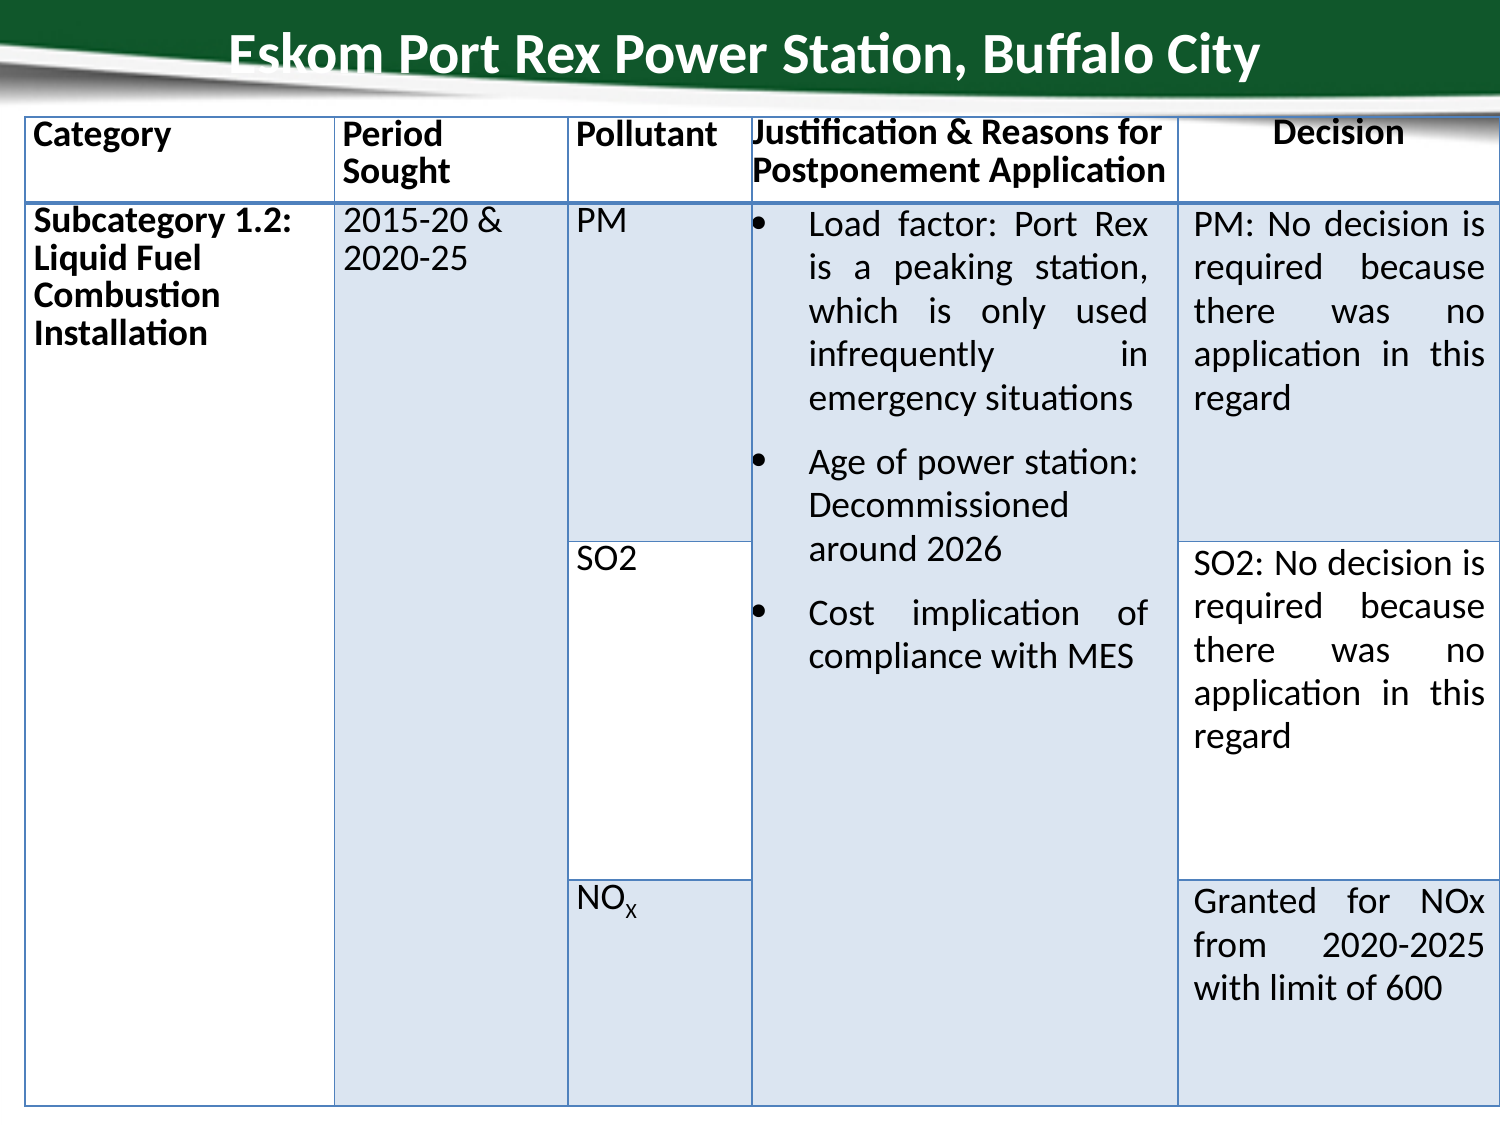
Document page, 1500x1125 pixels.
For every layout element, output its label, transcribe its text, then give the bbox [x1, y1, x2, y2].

table_header Pollutant [569, 118, 751, 201]
table_header Category [26, 118, 334, 201]
table_header Justification & Reasons for Postponement Application [753, 118, 1177, 201]
title Eskom Port Rex Power Station, Buffalo City [64, 0, 1425, 101]
table_cell Load factor: Port Rex is a peaking station, which is only used infrequently in emergency situations Age of power station: Decommissioned around 2026 Cost implication of compliance with MES [753, 205, 1177, 1105]
table_cell PM [569, 205, 751, 541]
table_cell NOX [569, 881, 751, 1105]
table_cell SO2: No decision is required because there was no application in this regard [1179, 542, 1499, 879]
table_cell PM: No decision is required because there was no application in this regard [1179, 205, 1499, 541]
table_cell 2015-20 & 2020-25 [335, 205, 567, 1105]
table_header Decision [1179, 118, 1499, 201]
table_cell Subcategory 1.2: Liquid Fuel Combustion Installation [26, 205, 334, 1105]
table_cell Granted for NOx from 2020-2025 with limit of 600 [1179, 881, 1499, 1105]
picture [0, 0, 1500, 1125]
table_cell SO2 [569, 542, 751, 879]
table_header Period Sought [335, 118, 567, 201]
